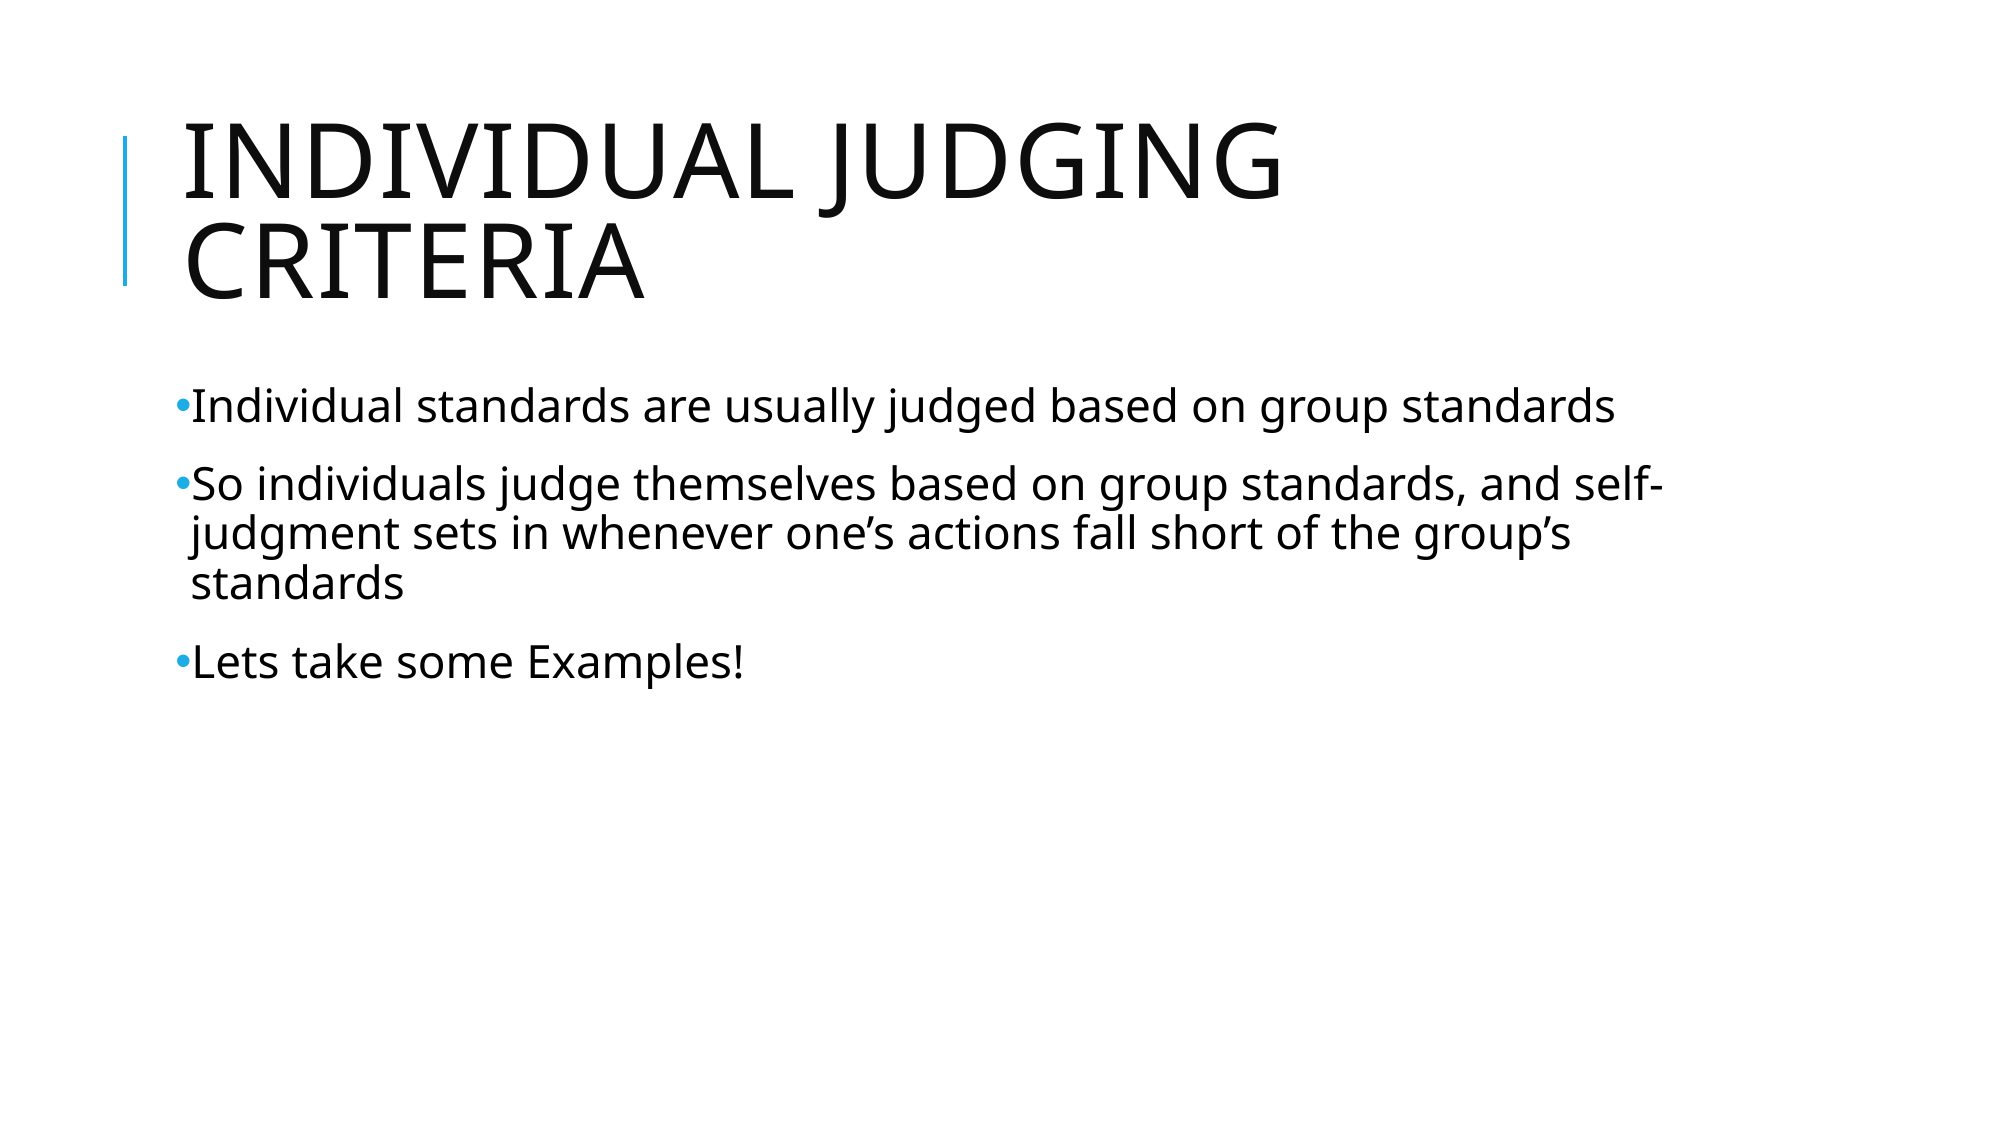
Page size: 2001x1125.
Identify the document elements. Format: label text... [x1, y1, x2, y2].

list Individual standards are usually judged based on group standards So individuals judge themselves based on group standards, and self-judgment sets in whenever one’s actions fall short of the group’s standards Lets take some Examples! [168, 375, 1763, 1035]
title Individual Judging Criteria [168, 96, 1763, 342]
